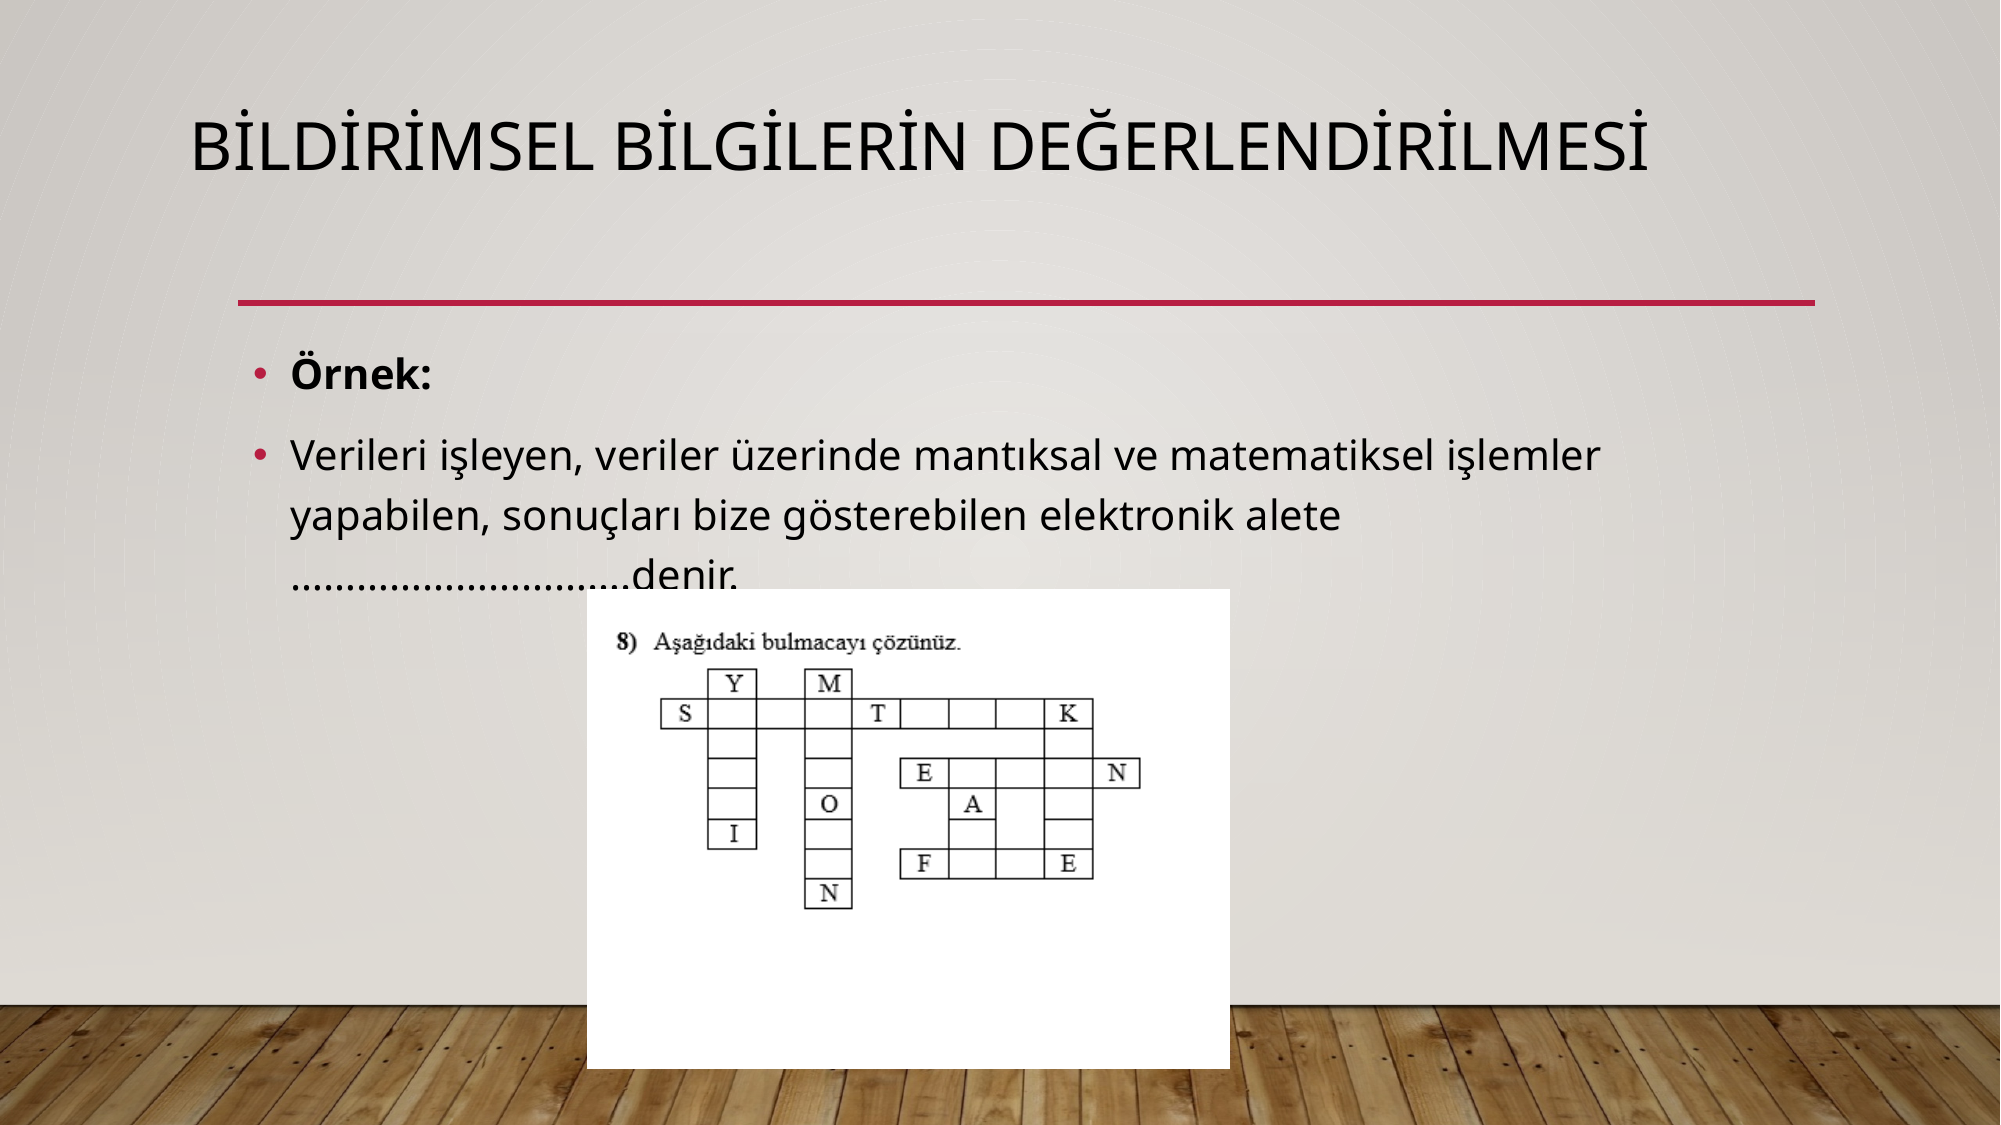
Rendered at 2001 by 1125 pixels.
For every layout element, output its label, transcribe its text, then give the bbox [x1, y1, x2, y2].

list Örnek: Verileri işleyen, veriler üzerinde mantıksal ve matematiksel işlemler yapabilen, sonuçları bize gösterebilen elektronik alete ………………………….denir. [238, 330, 1814, 897]
picture [0, 588, 2000, 1125]
title Bildirimsel Bilgilerin Değerlendirilmesi [174, 105, 1825, 232]
